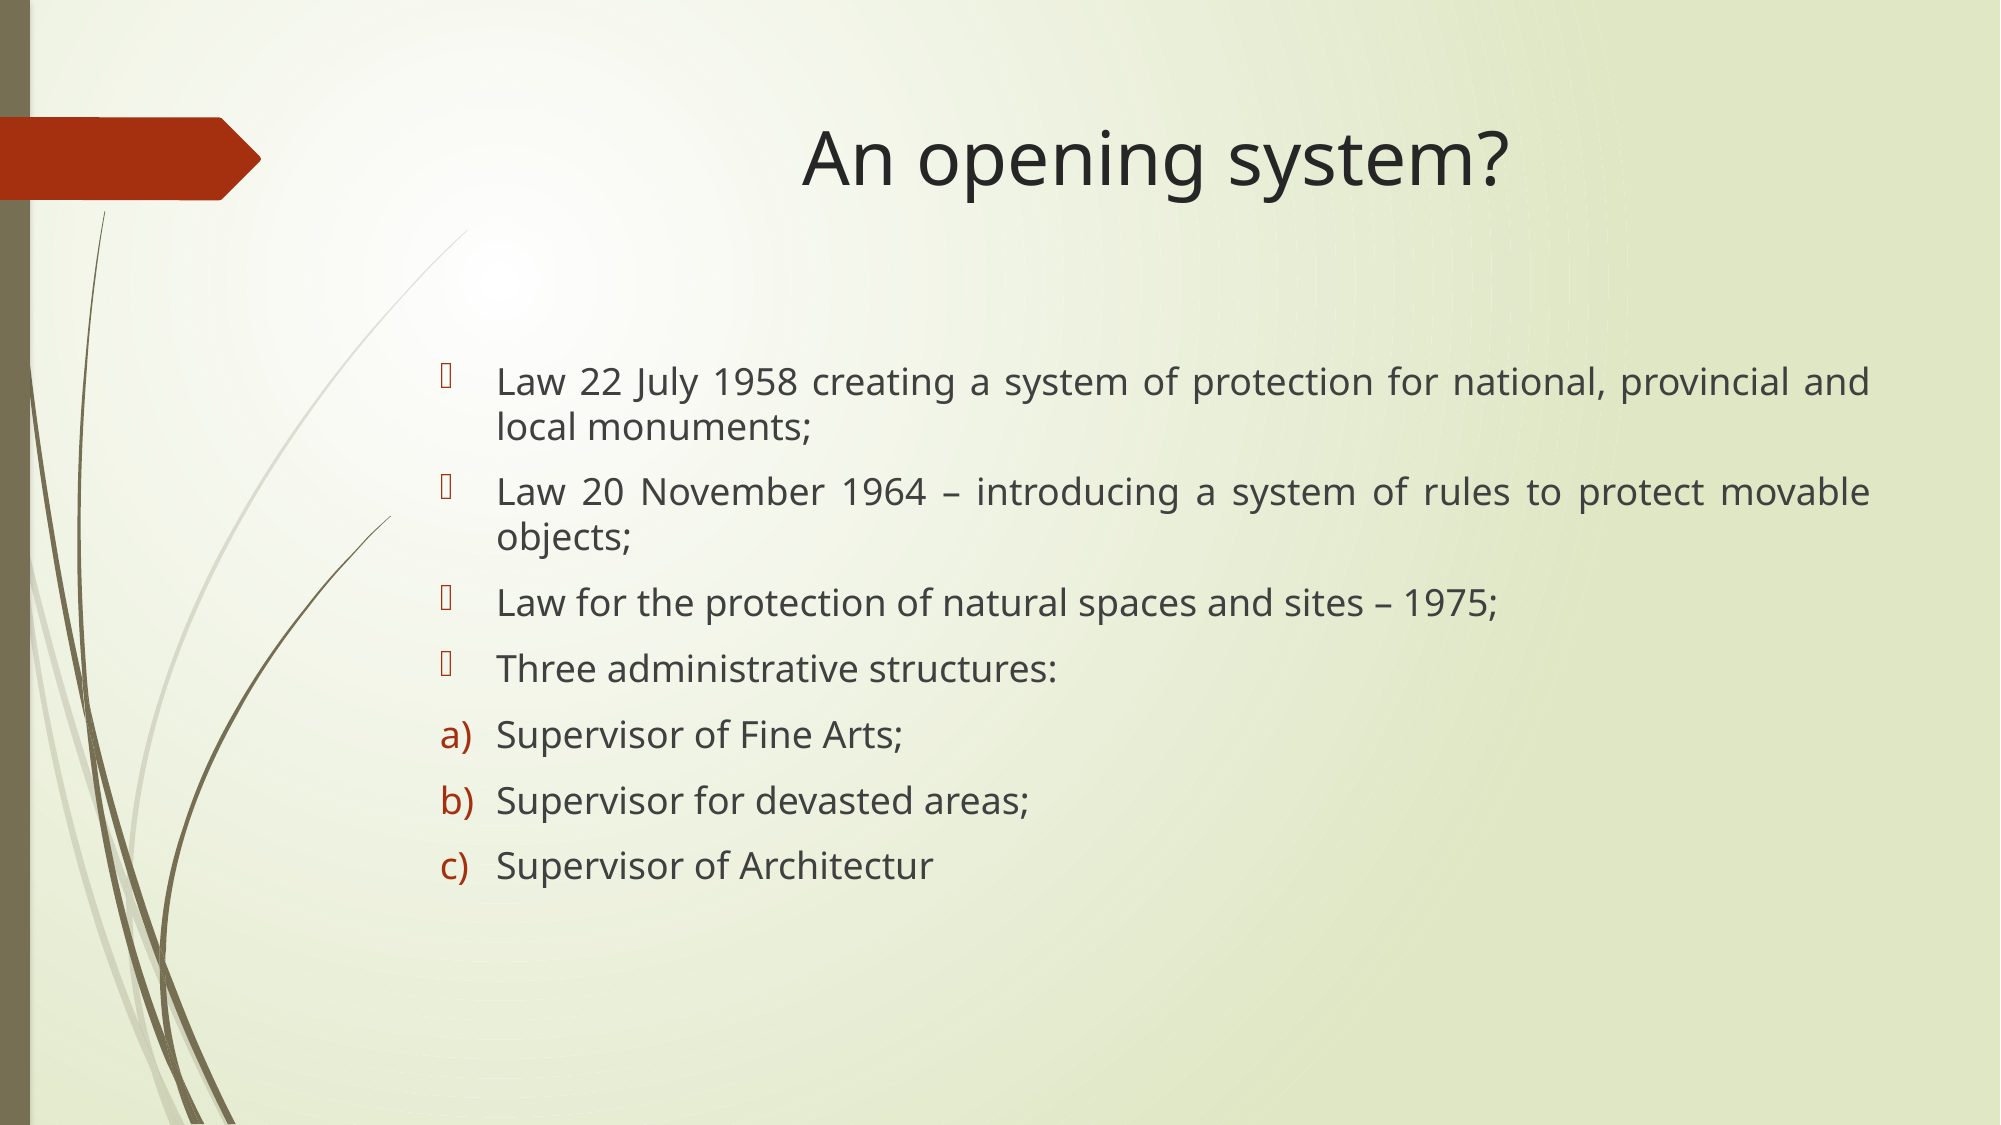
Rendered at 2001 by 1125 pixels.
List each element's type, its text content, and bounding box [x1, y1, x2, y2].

list Law 22 July 1958 creating a system of protection for national, provincial and local monuments; Law 20 November 1964 – introducing a system of rules to protect movable objects; Law for the protection of natural spaces and sites – 1975; Three administrative structures: Supervisor of Fine Arts; Supervisor for devasted areas; Supervisor of Architectur [424, 350, 1888, 970]
title An opening system? [425, 102, 1888, 313]
